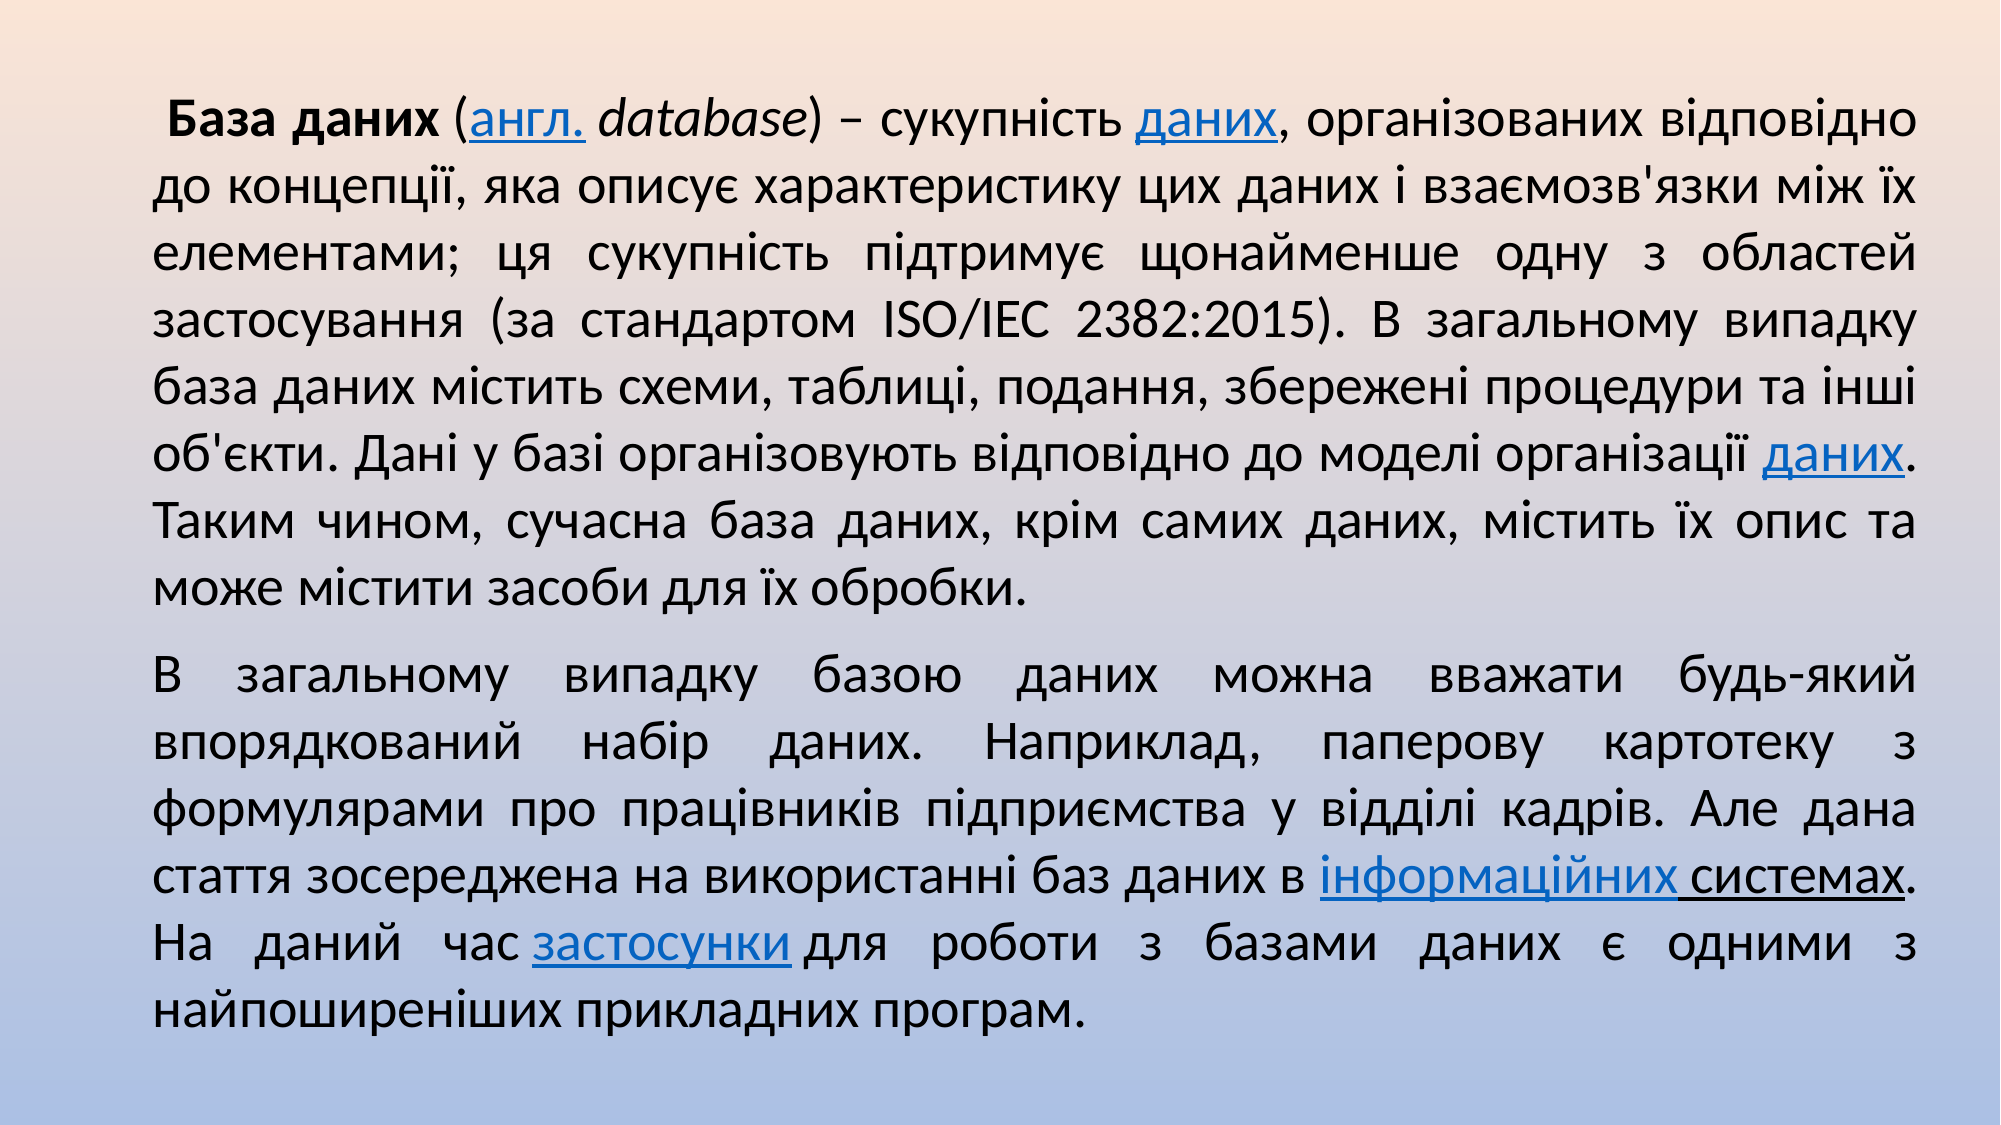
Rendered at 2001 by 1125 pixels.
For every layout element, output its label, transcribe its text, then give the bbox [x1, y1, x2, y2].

list База даних (англ. database) – сукупність даних, організованих відповідно до концепції, яка описує характеристику цих даних і взаємозв'язки між їх елементами; ця сукупність підтримує щонайменше одну з областей застосування (за стандартом ISO/IEC 2382:2015). В загальному випадку база даних містить схеми, таблиці, подання, збережені процедури та інші об'єкти. Дані у базі організовують відповідно до моделі організації даних. Таким чином, сучасна база даних, крім самих даних, містить їх опис та може містити засоби для їх обробки. В загальному випадку базою даних можна вважати будь-який впорядкований набір даних. Наприклад, паперову картотеку з формулярами про працівників підприємства у відділі кадрів. Але дана стаття зосереджена на використанні баз даних в інформаційних системах. На даний час застосунки для роботи з базами даних є одними з найпоширеніших прикладних програм. [137, 72, 1934, 1072]
